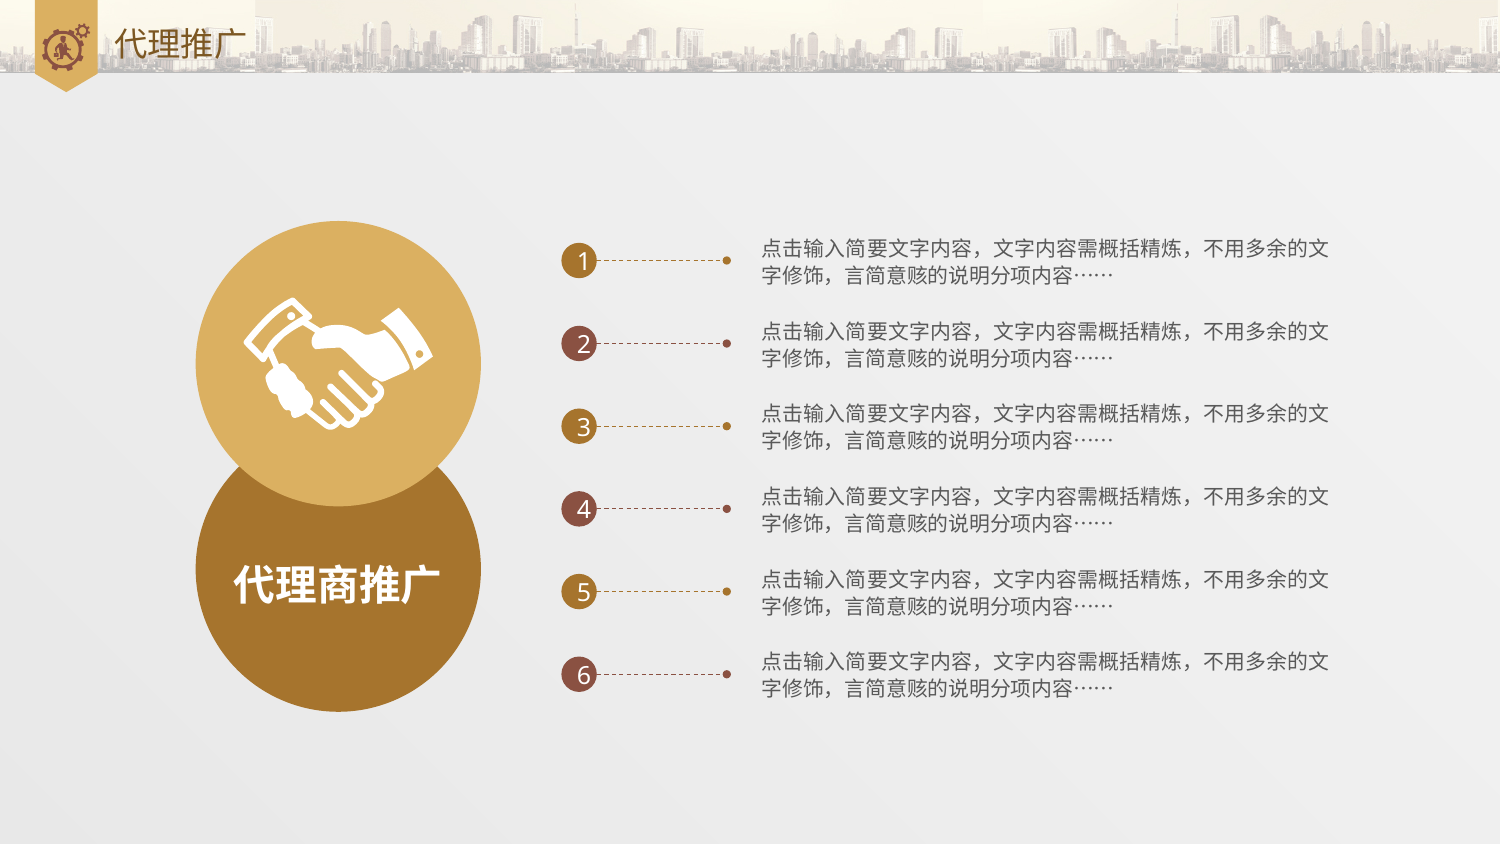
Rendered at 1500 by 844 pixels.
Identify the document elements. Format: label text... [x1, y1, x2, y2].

text_box 4 [559, 489, 599, 529]
text_box 点击输入简要文字内容，文字内容需概括精炼，不用多余的文字修饰，言简意赅的说明分项内容…… [761, 481, 1329, 536]
text_box 点击输入简要文字内容，文字内容需概括精炼，不用多余的文字修饰，言简意赅的说明分项内容…… [761, 233, 1329, 288]
text_box 1 [559, 240, 599, 281]
title 代理推广 [99, 20, 550, 66]
text_box 点击输入简要文字内容，文字内容需概括精炼，不用多余的文字修饰，言简意赅的说明分项内容…… [761, 564, 1329, 619]
picture [0, 0, 34, 73]
text_box [380, 307, 433, 371]
text_box 点击输入简要文字内容，文字内容需概括精炼，不用多余的文字修饰，言简意赅的说明分项内容…… [761, 316, 1329, 371]
text_box [193, 218, 484, 509]
text_box 点击输入简要文字内容，文字内容需概括精炼，不用多余的文字修饰，言简意赅的说明分项内容…… [761, 398, 1329, 454]
text_box [243, 297, 410, 430]
text_box 2 [559, 323, 599, 364]
text_box 3 [559, 406, 599, 446]
text_box 5 [559, 571, 599, 612]
picture [98, 0, 1500, 73]
text_box [193, 467, 484, 714]
text_box 6 [559, 654, 599, 695]
text_box 代理商推广 [223, 558, 454, 609]
text_box [41, 23, 91, 72]
text_box 点击输入简要文字内容，文字内容需概括精炼，不用多余的文字修饰，言简意赅的说明分项内容…… [761, 646, 1329, 702]
